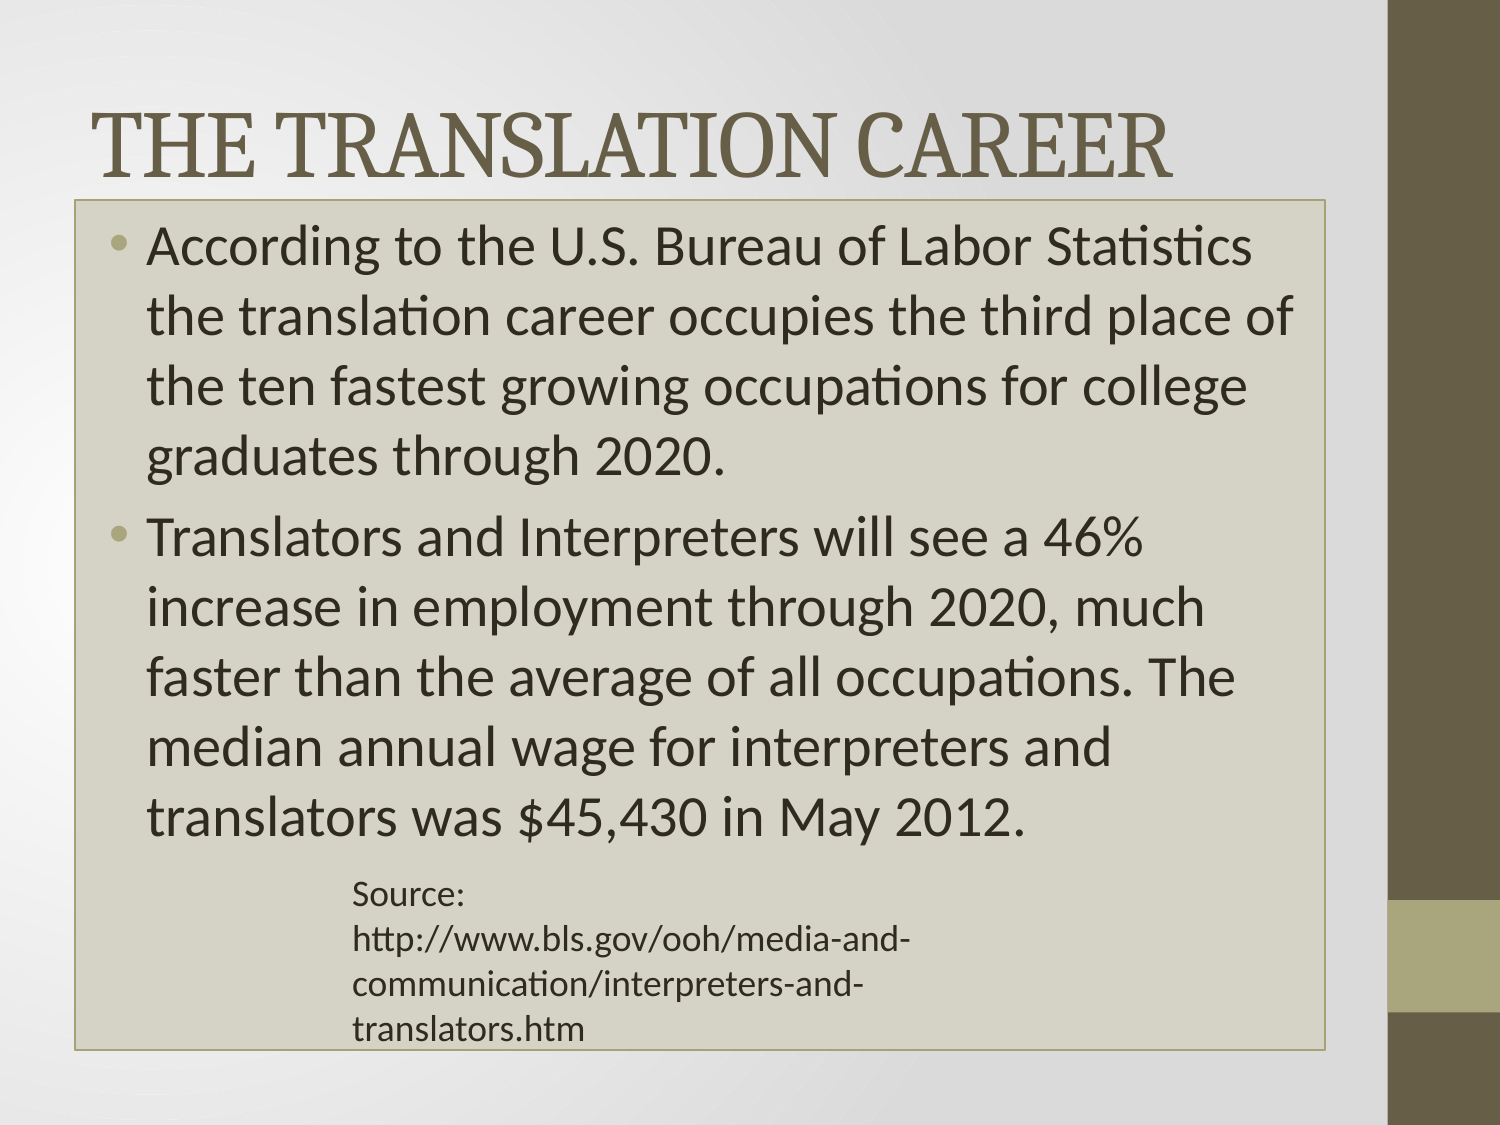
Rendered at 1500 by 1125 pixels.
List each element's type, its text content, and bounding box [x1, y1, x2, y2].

title THE TRANSLATION CAREER [75, 45, 1325, 199]
text_box Source: http://www.bls.gov/ooh/media-and-communication/interpreters-and-translators.htm [337, 861, 950, 1057]
list According to the U.S. Bureau of Labor Statistics the translation career occupies the third place of the ten fastest growing occupations for college graduates through 2020. Translators and Interpreters will see a 46% increase in employment through 2020, much faster than the average of all occupations. The median annual wage for interpreters and translators was $45,430 in May 2012. [74, 199, 1326, 1051]
